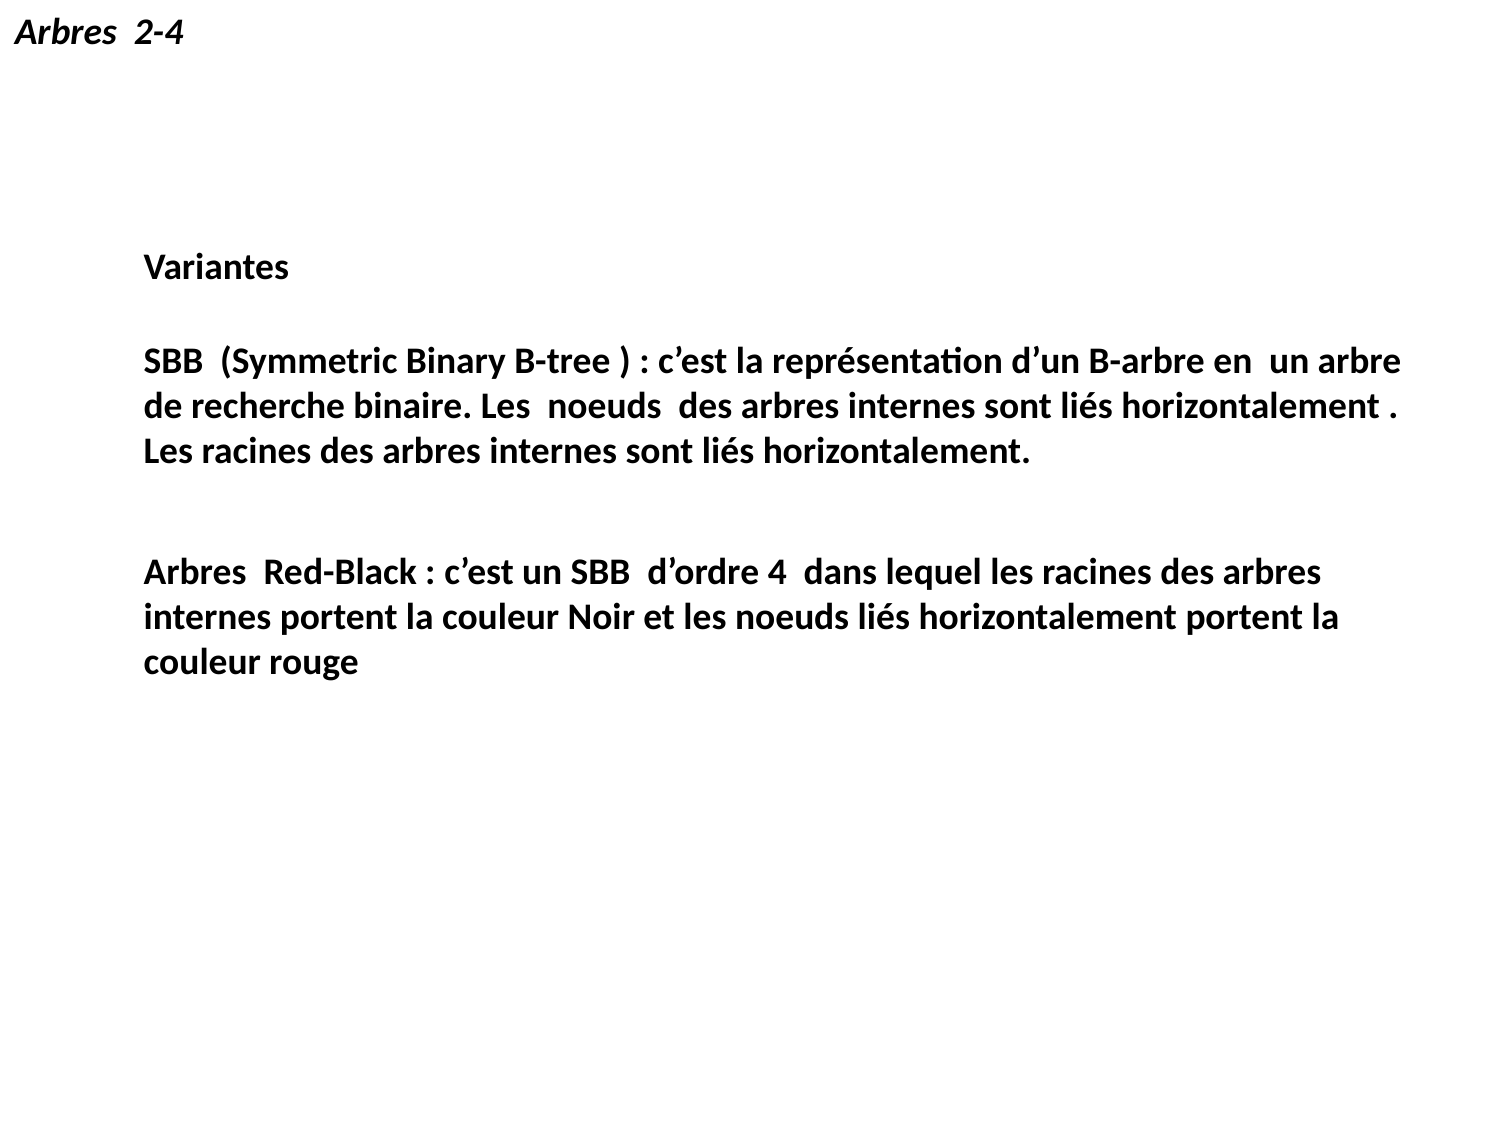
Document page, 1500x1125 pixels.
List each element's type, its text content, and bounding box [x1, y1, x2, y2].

text_box Arbres Red-Black : c’est un SBB d’ordre 4 dans lequel les racines des arbres internes portent la couleur Noir et les noeuds liés horizontalement portent la couleur rouge [128, 539, 1395, 690]
text_box SBB (Symmetric Binary B-tree ) : c’est la représentation d’un B-arbre en un arbre de recherche binaire. Les noeuds des arbres internes sont liés horizontalement . Les racines des arbres internes sont liés horizontalement. [128, 328, 1418, 479]
text_box Arbres 2-4 [0, 0, 375, 60]
text_box Variantes [128, 234, 1137, 295]
